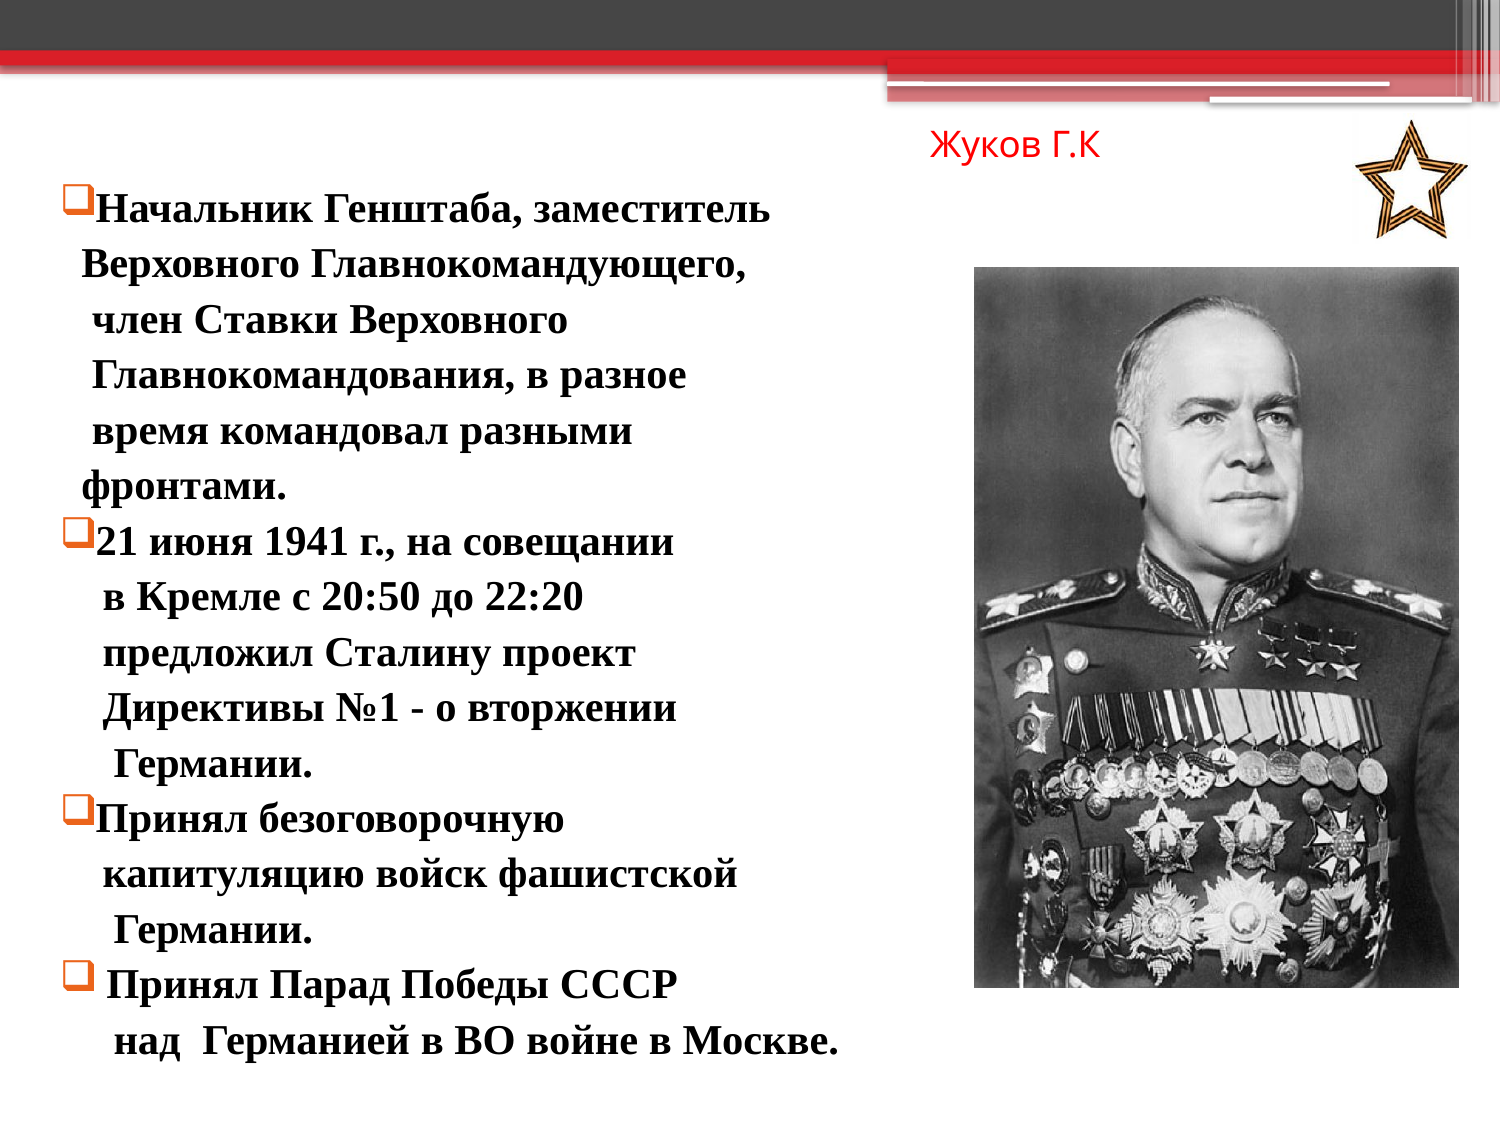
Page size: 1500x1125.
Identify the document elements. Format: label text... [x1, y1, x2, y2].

list Начальник Генштаба, заместитель Верховного Главнокомандующего, член Ставки Верховного Главнокомандования, в разное время командовал разными фронтами. 21 июня 1941 г., на совещании в Кремле с 20:50 до 22:20 предложил Сталину проект Директивы №1 - о вторжении Германии. Принял безоговорочную капитуляцию войск фашистской Германии. Принял Парад Победы СССР над Германией в ВО войне в Москве. [29, 172, 1465, 1071]
picture [974, 266, 1459, 988]
picture [1352, 113, 1471, 244]
title Жуков Г.К [915, 113, 1350, 172]
